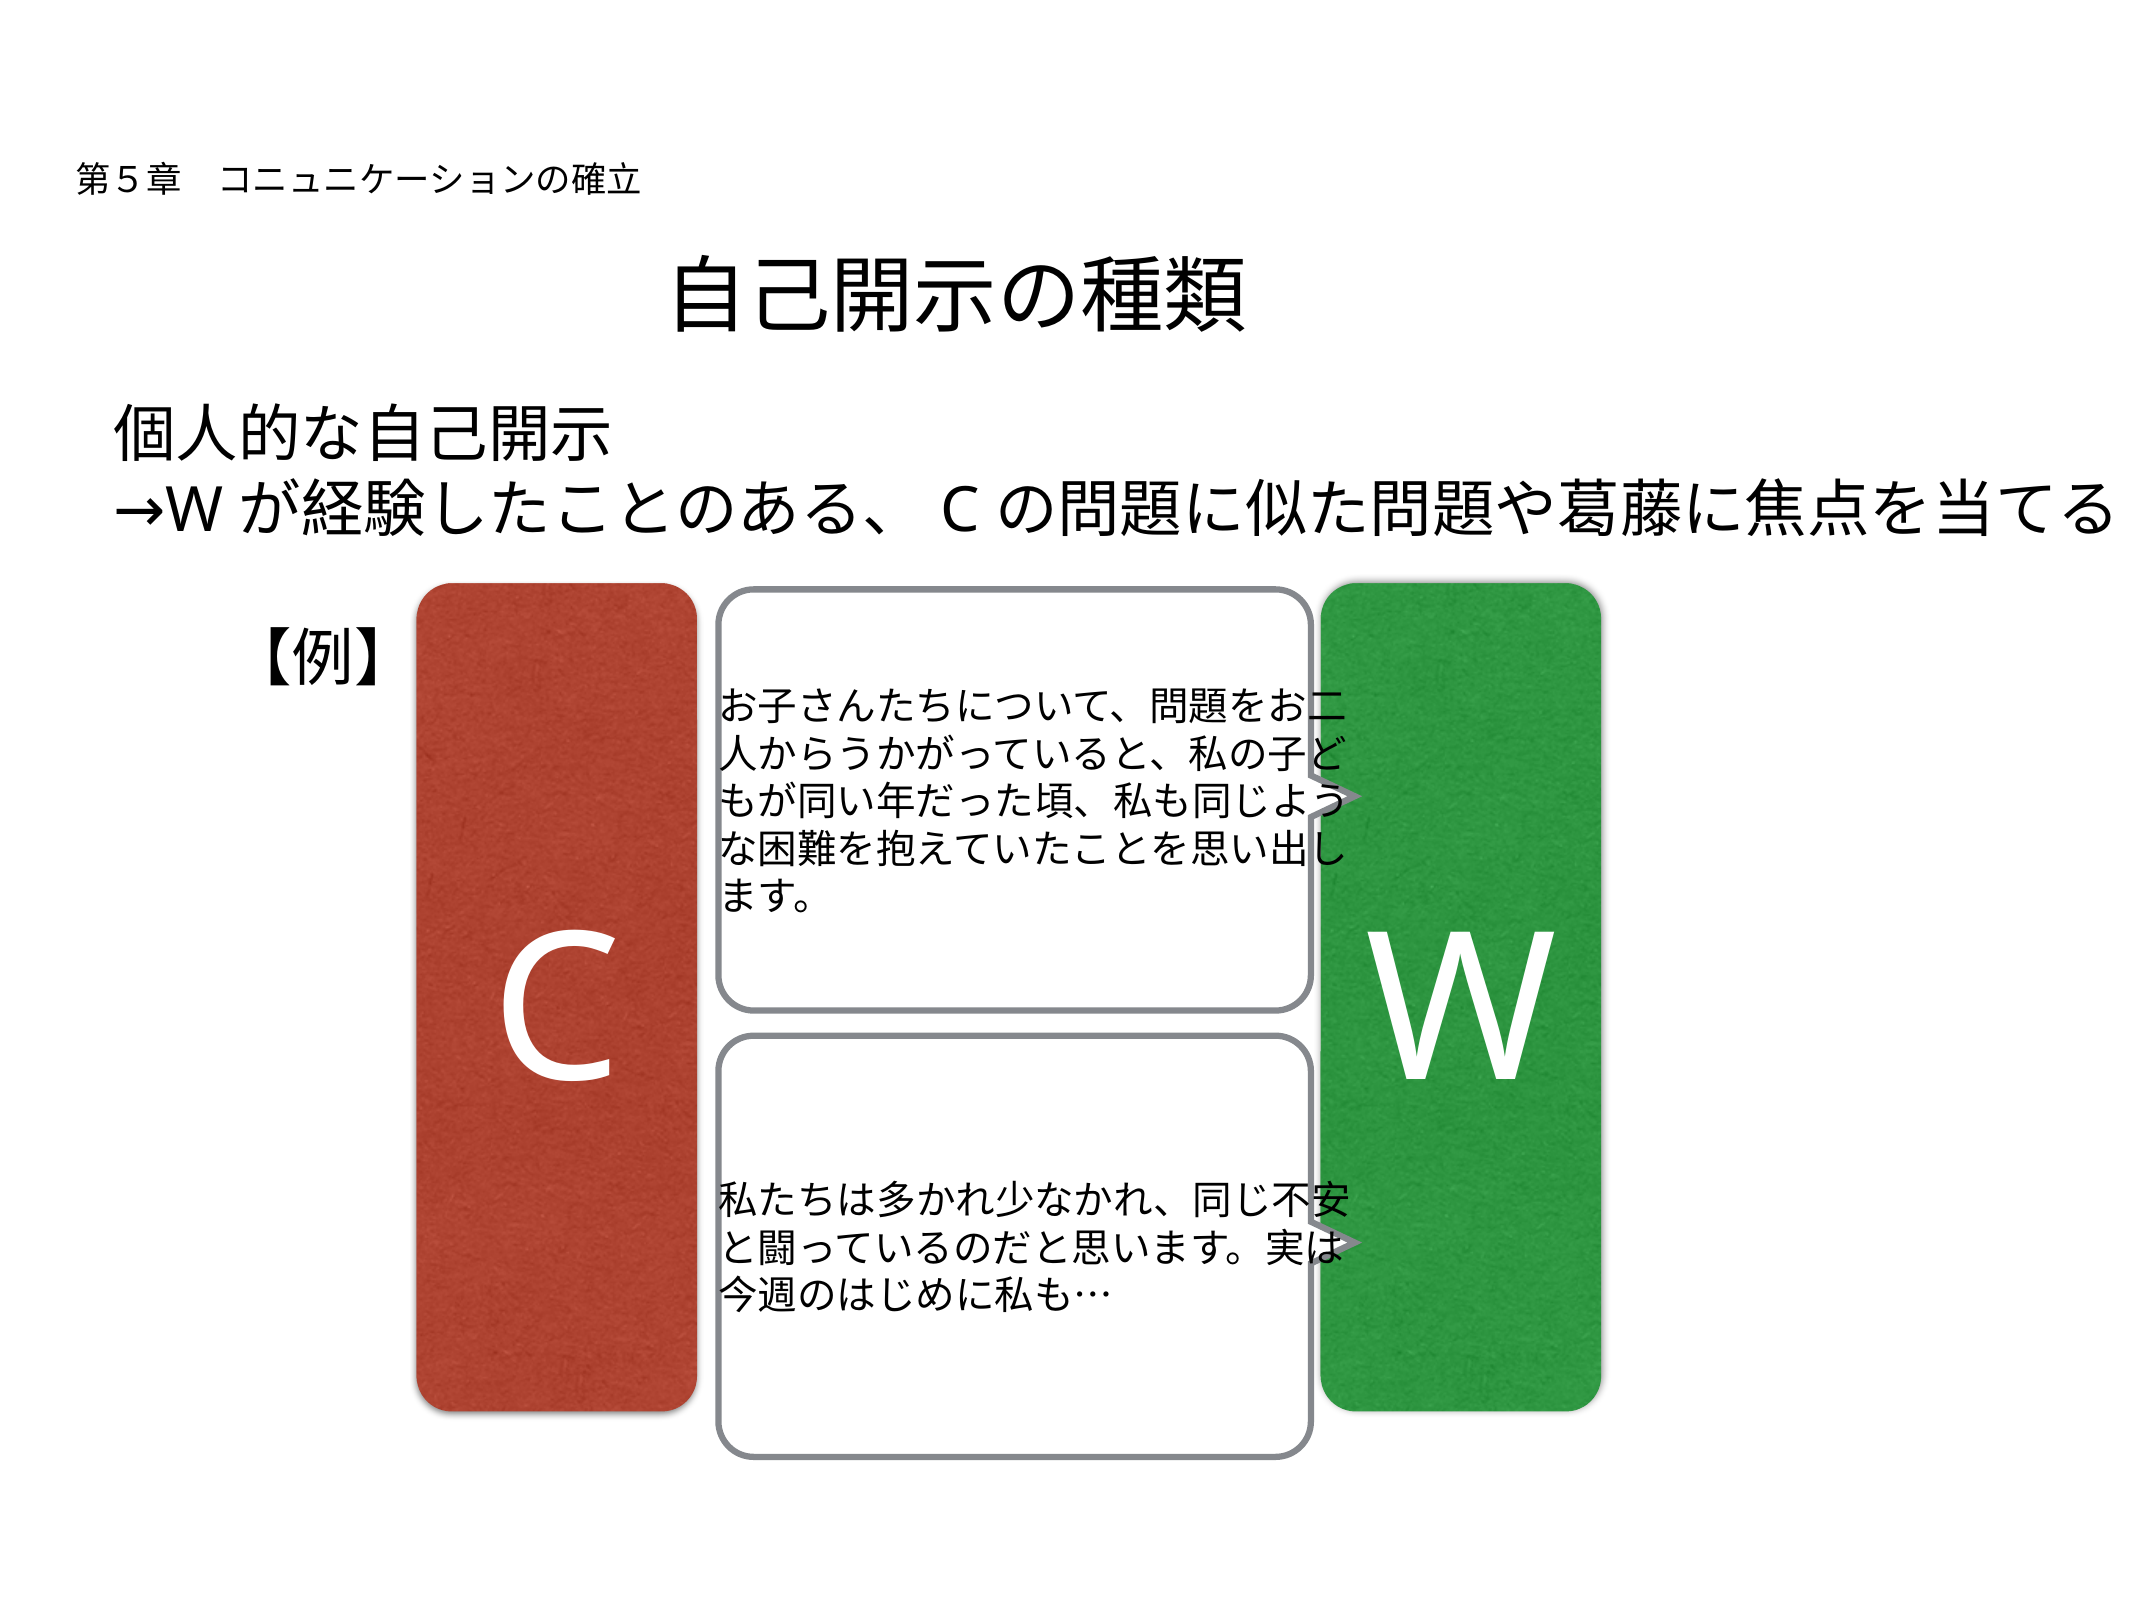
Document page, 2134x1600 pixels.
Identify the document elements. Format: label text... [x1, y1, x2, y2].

text_box 私たちは多かれ少なかれ、同じ不安と闘っているのだと思います。実は今週のはじめに私も… [718, 1035, 1355, 1457]
text_box 個人的な自己開示 →Wが経験したことのある、Cの問題に似た問題や葛藤に焦点を当てる [113, 394, 2121, 545]
text_box W [1320, 583, 1602, 1412]
text_box C [416, 583, 698, 1412]
text_box 【例】 [229, 617, 417, 693]
title 第５章 コニュニケーションの確立 自己開示の種類 [74, 72, 2003, 428]
text_box お子さんたちについて、問題をお二人からうかがっていると、私の子どもが同い年だった頃、私も同じような困難を抱えていたことを思い出します。 [718, 589, 1355, 1011]
